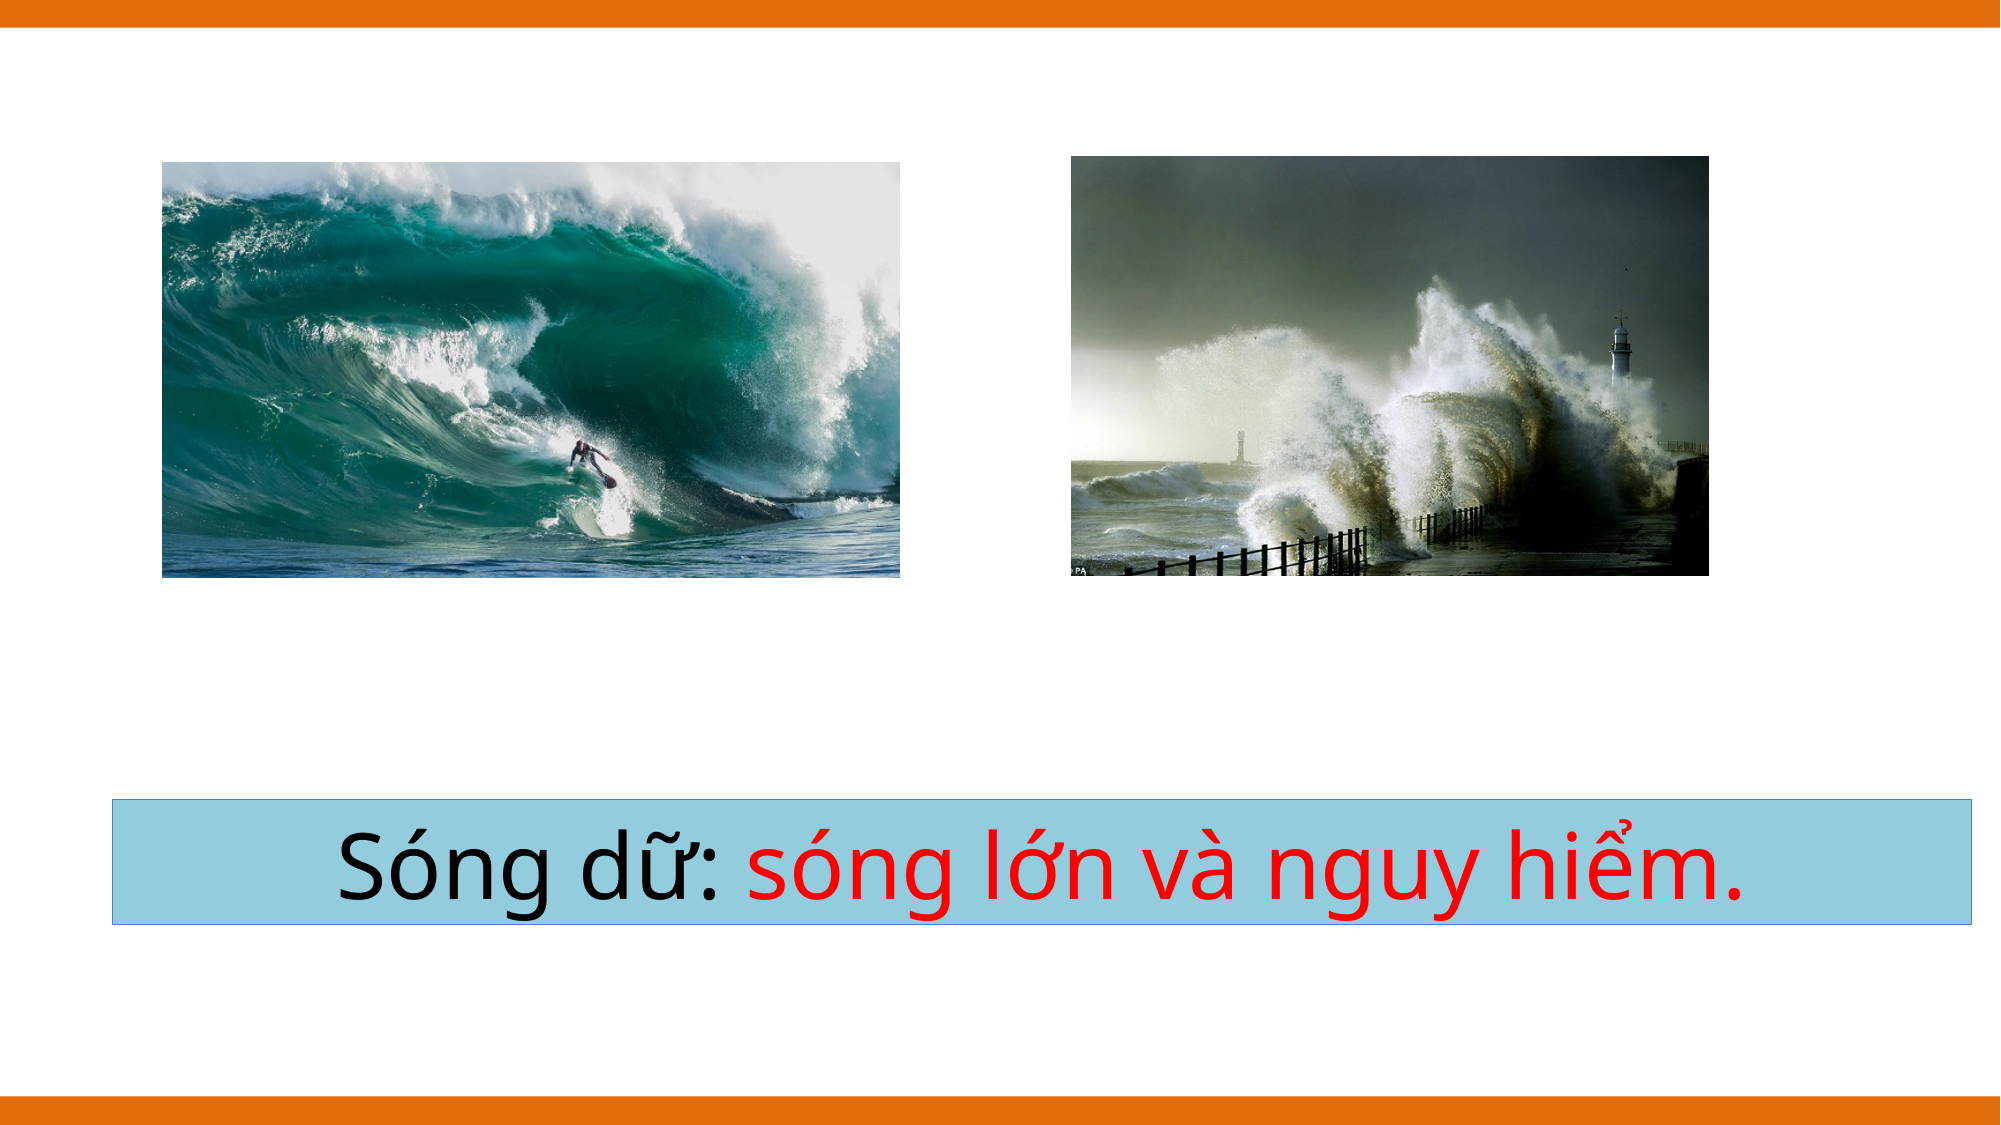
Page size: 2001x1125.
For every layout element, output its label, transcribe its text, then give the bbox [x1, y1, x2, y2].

text_box Sóng dữ: sóng lớn và nguy hiểm. [112, 799, 1972, 925]
text_box [0, 0, 2000, 30]
picture [162, 162, 901, 578]
picture [1071, 155, 1710, 576]
text_box [0, 1094, 2000, 1125]
